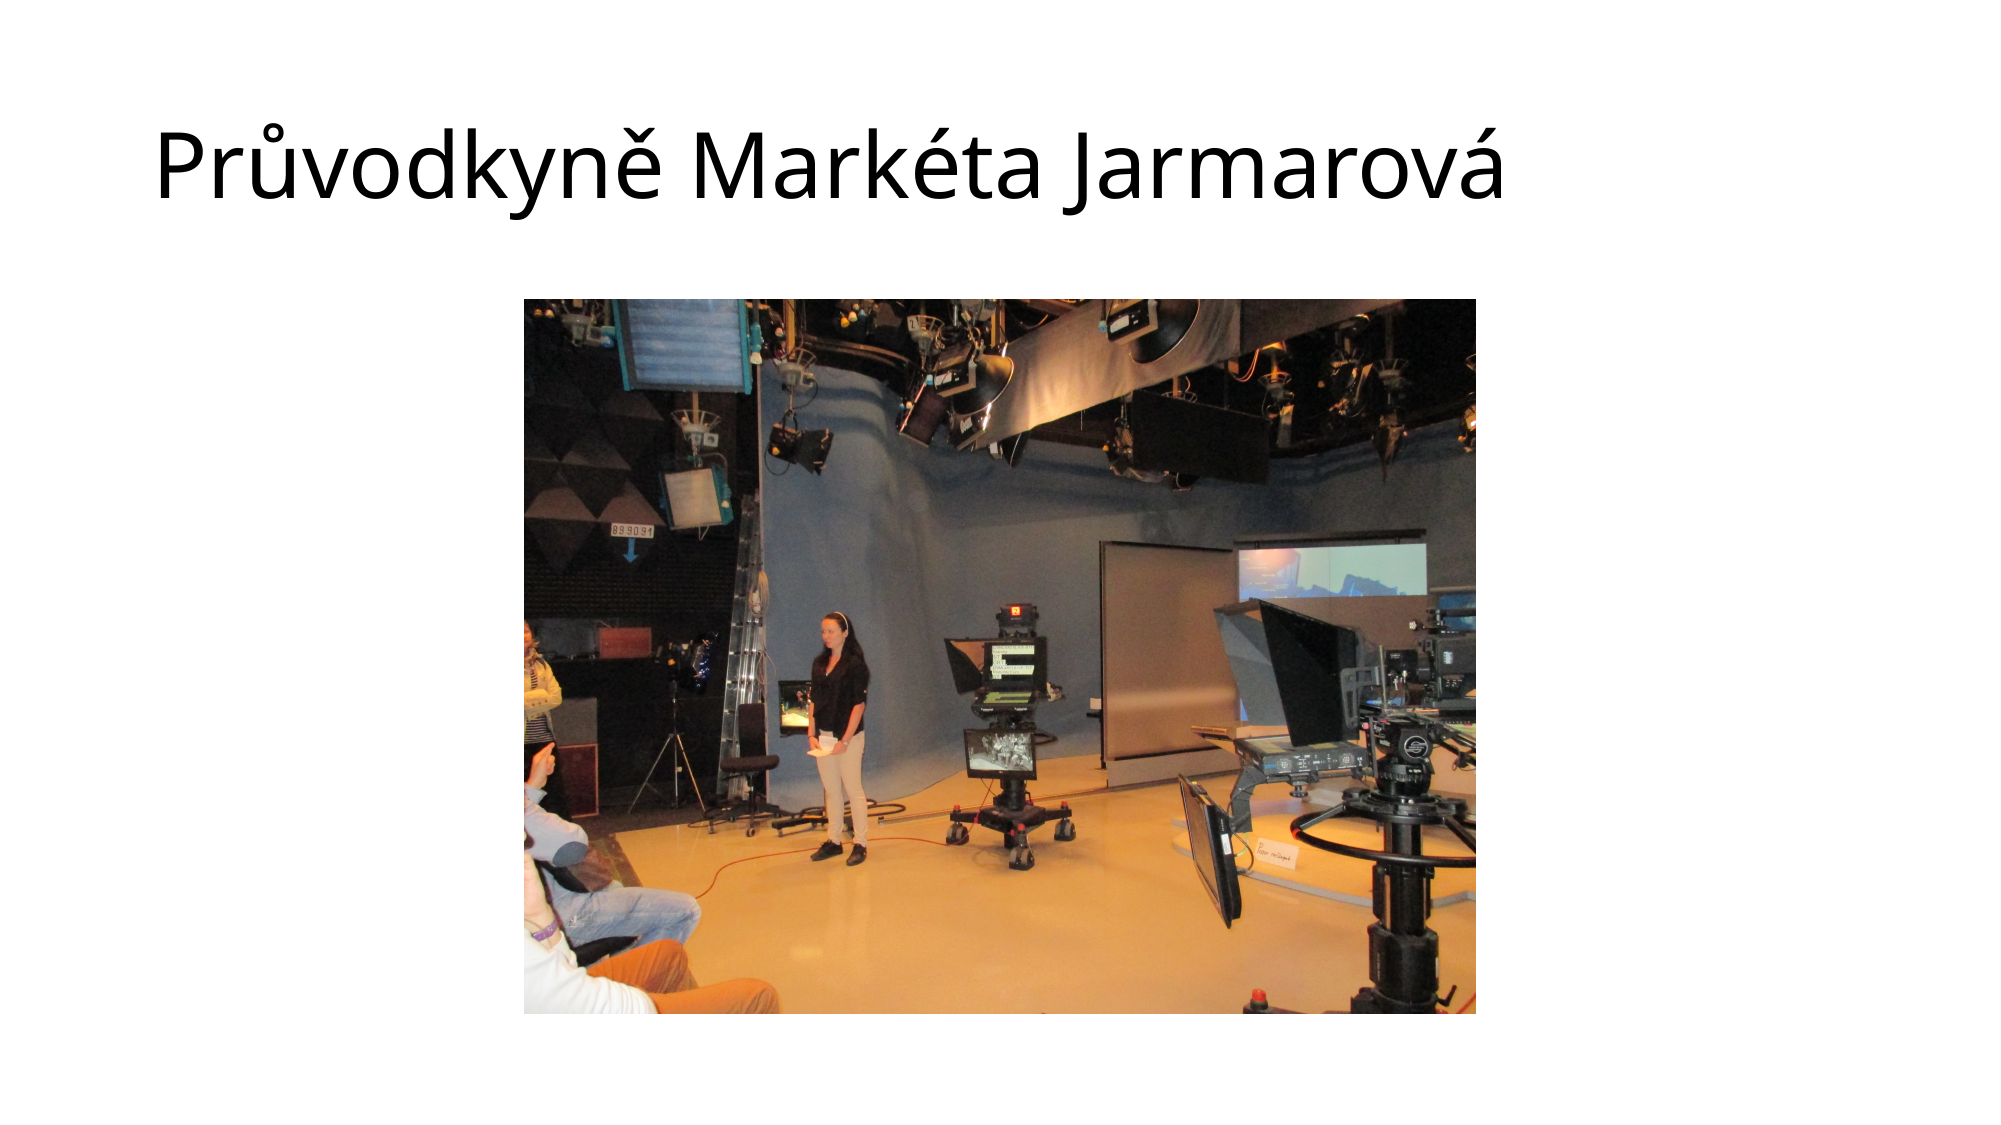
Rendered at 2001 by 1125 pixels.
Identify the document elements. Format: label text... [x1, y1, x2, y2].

title Průvodkyně Markéta Jarmarová [137, 59, 1863, 278]
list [524, 299, 1476, 1014]
